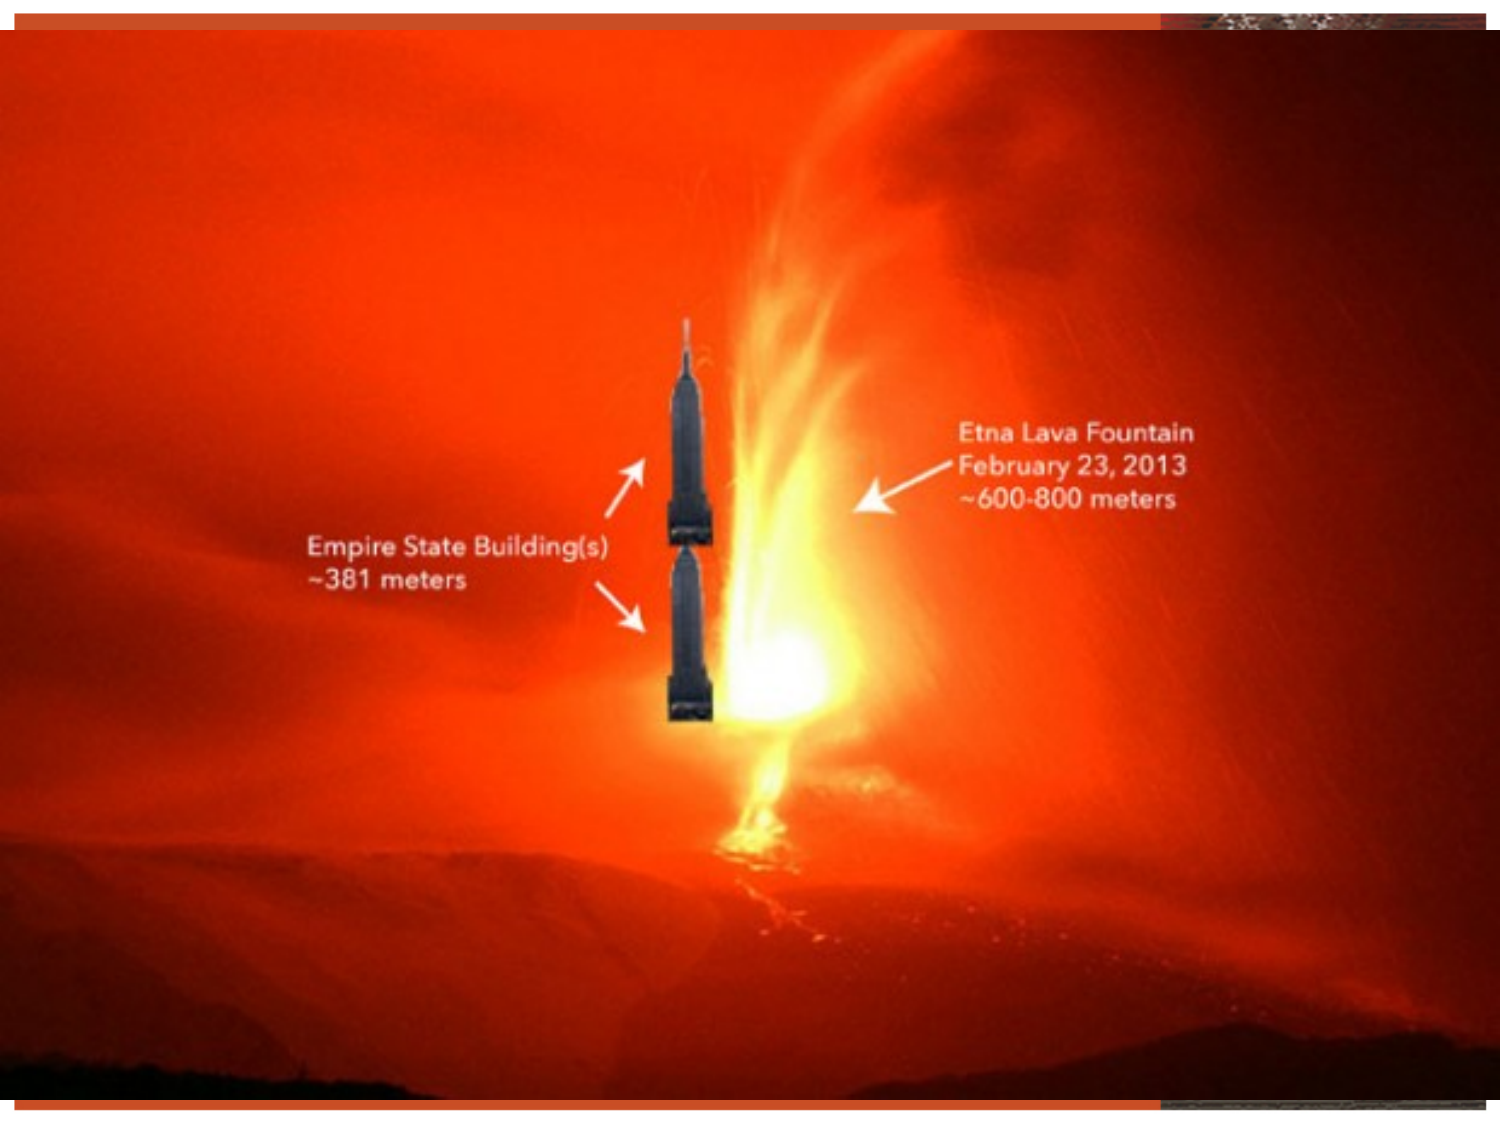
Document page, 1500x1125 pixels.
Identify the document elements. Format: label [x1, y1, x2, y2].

picture [0, 1101, 1500, 1125]
list [0, 30, 1500, 1101]
picture [0, 0, 1500, 30]
